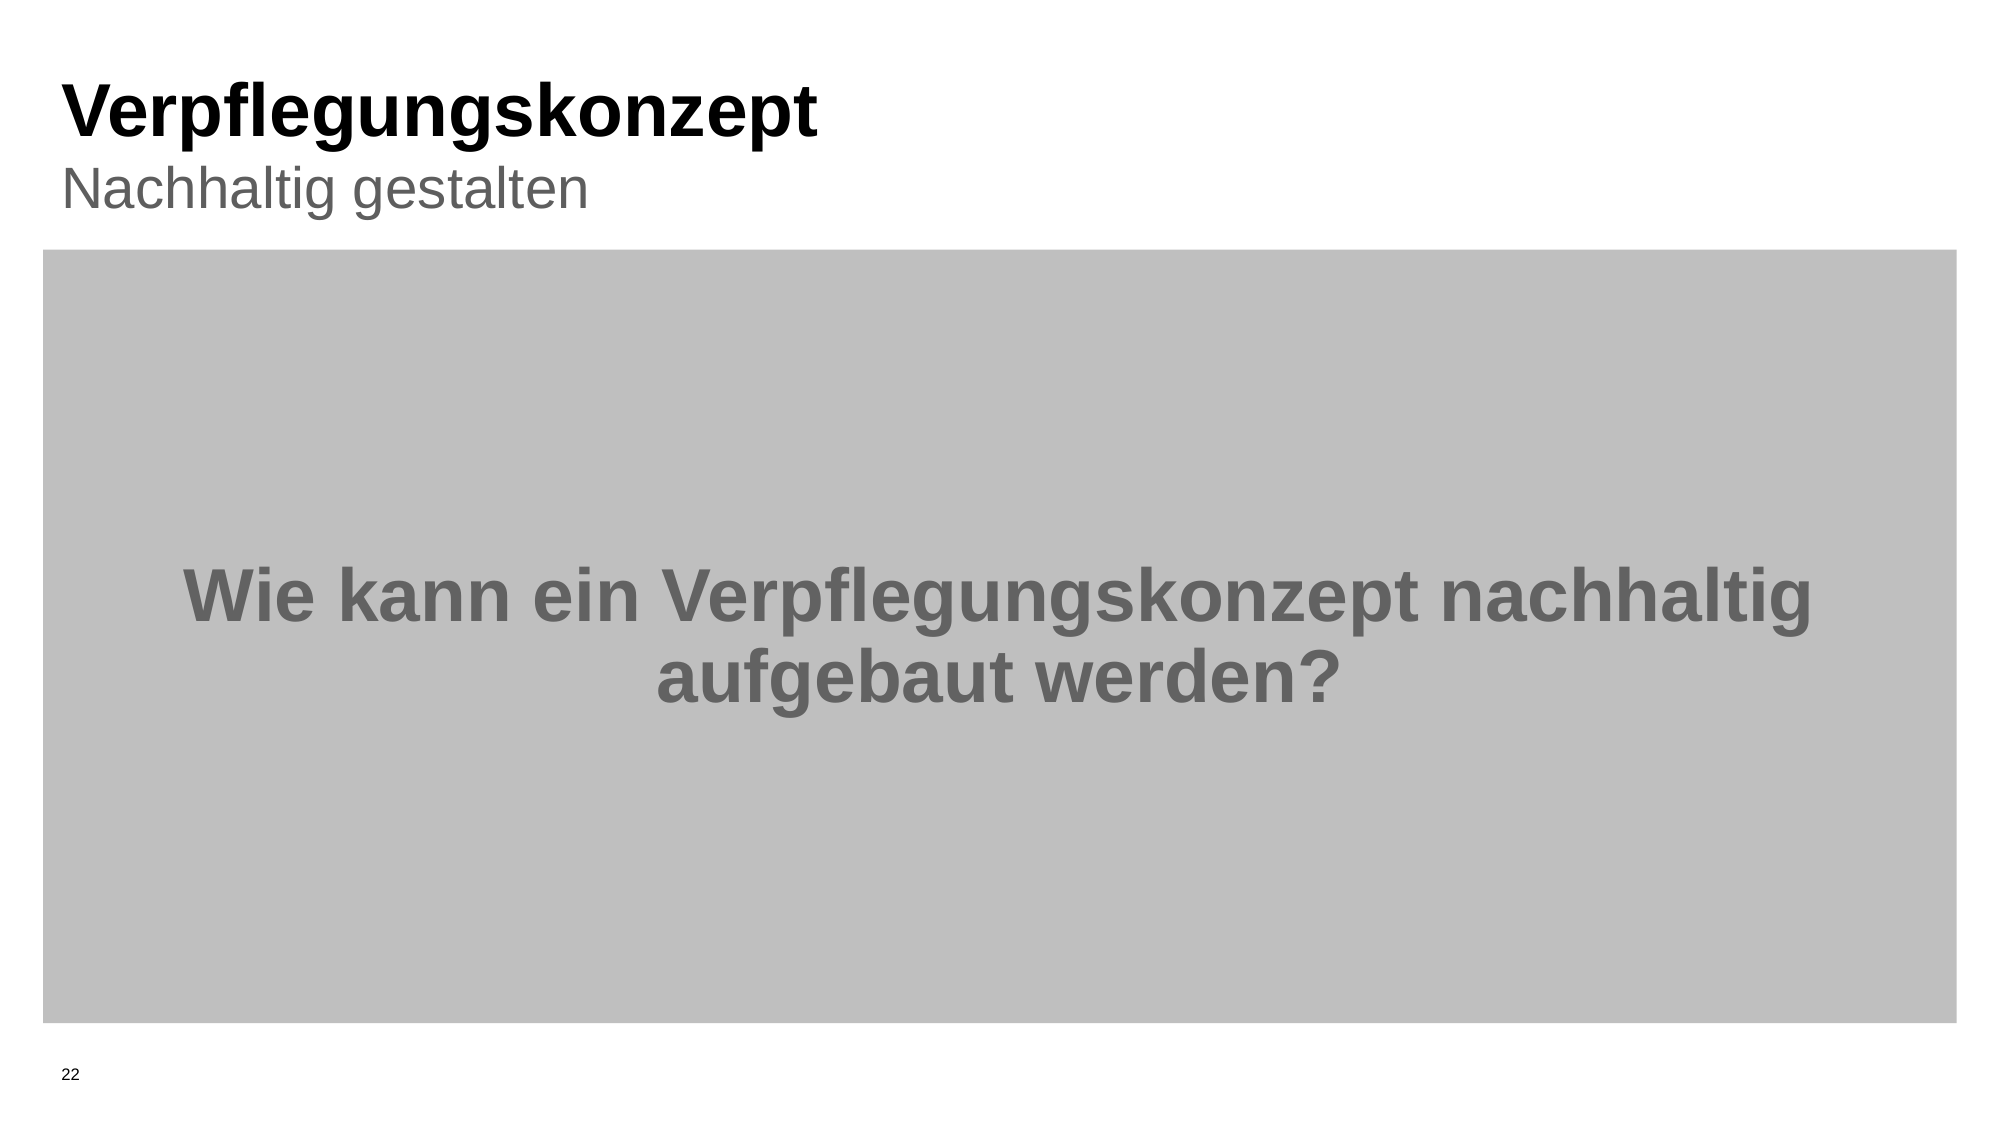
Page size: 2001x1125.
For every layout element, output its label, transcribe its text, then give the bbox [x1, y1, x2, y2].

list Wie kann ein Verpflegungskonzept nachhaltig aufgebaut werden? [43, 249, 1957, 1024]
title Verpflegungskonzept [60, 61, 1509, 155]
list Nachhaltig gestalten [60, 143, 1508, 226]
